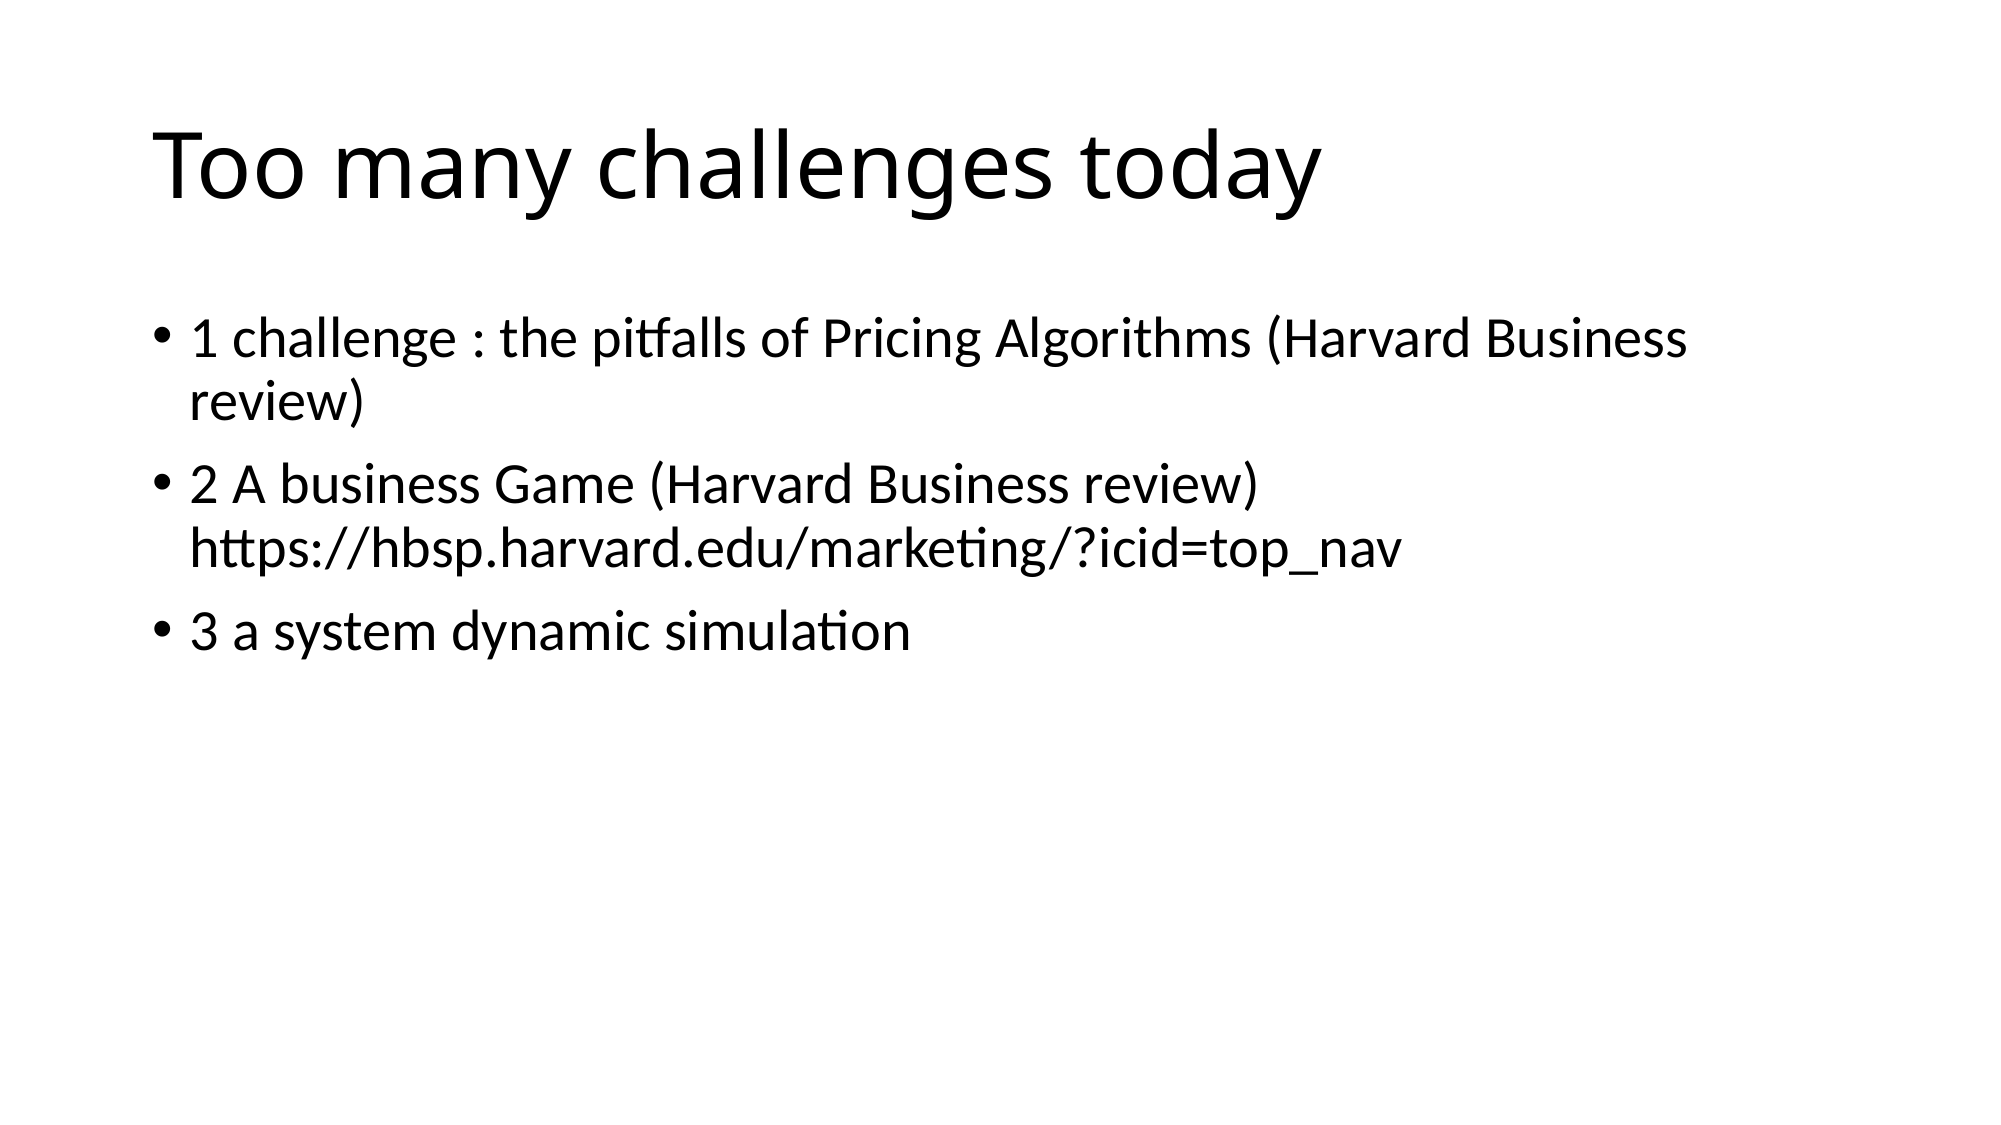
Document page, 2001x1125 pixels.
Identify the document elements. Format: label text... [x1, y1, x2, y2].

list 1 challenge : the pitfalls of Pricing Algorithms (Harvard Business review) 2 A business Game (Harvard Business review) https://hbsp.harvard.edu/marketing/?icid=top_nav 3 a system dynamic simulation [137, 299, 1863, 1014]
title Too many challenges today [137, 59, 1863, 278]
